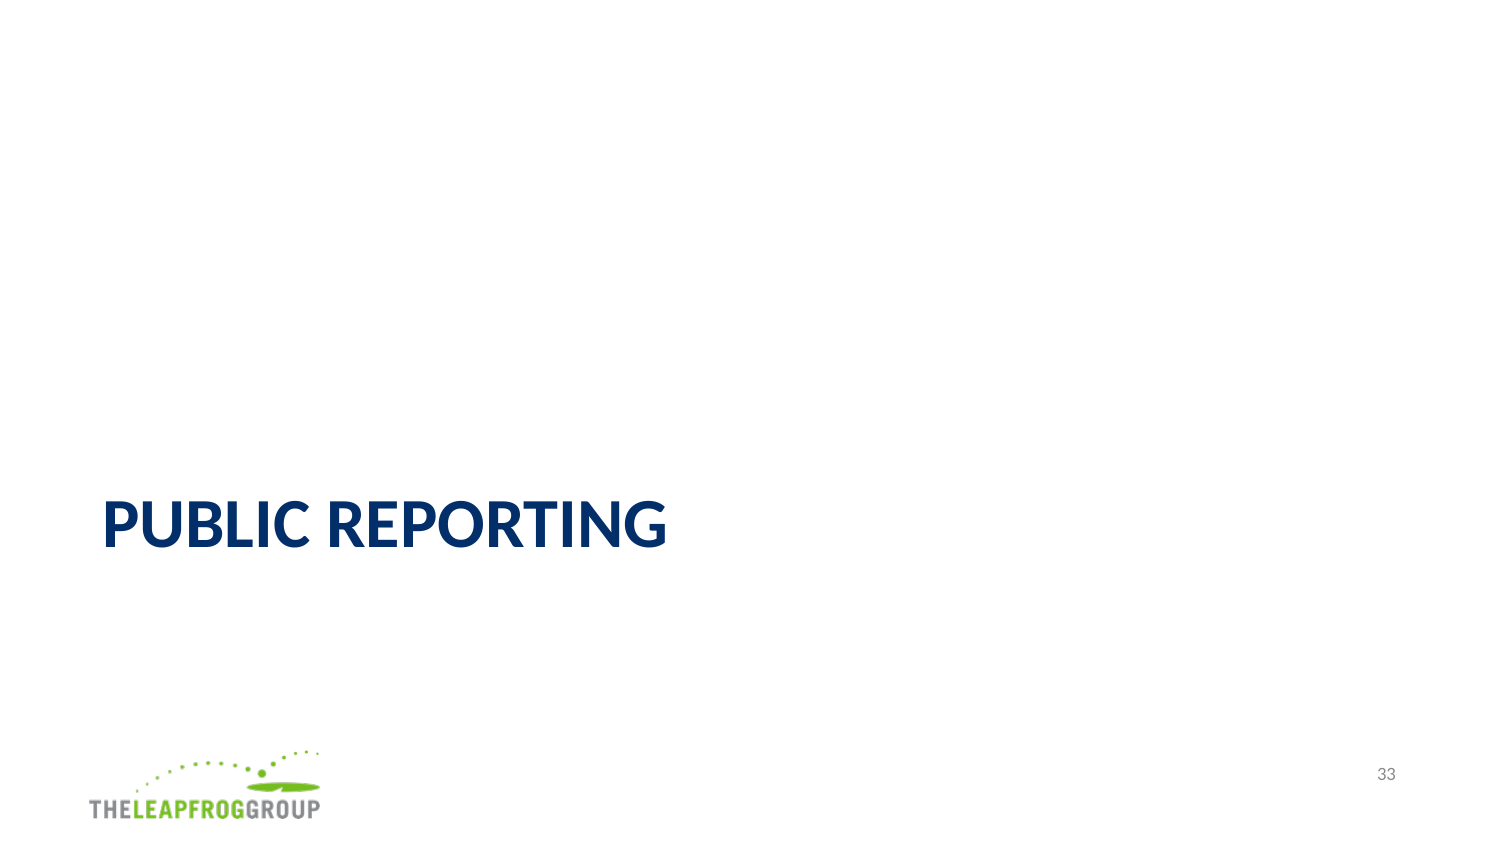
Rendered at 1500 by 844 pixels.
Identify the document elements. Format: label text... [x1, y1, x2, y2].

picture [89, 750, 320, 819]
slide_number 33 [1236, 729, 1397, 817]
title PUBLIC REPORTING [102, 493, 1397, 562]
